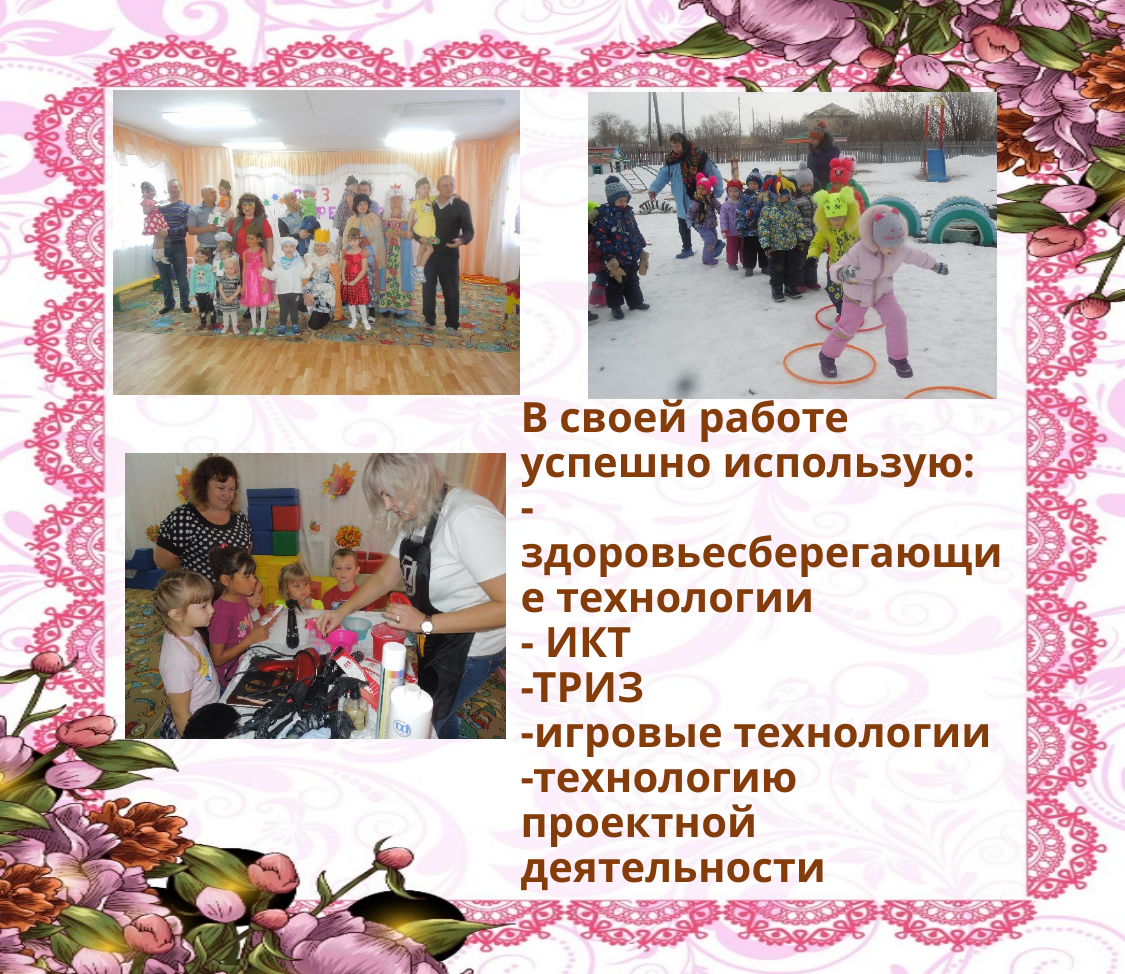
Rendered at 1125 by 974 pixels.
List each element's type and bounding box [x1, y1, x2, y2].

picture [113, 90, 520, 395]
picture [125, 453, 506, 739]
picture [588, 92, 997, 399]
list [0, 0, 1125, 974]
